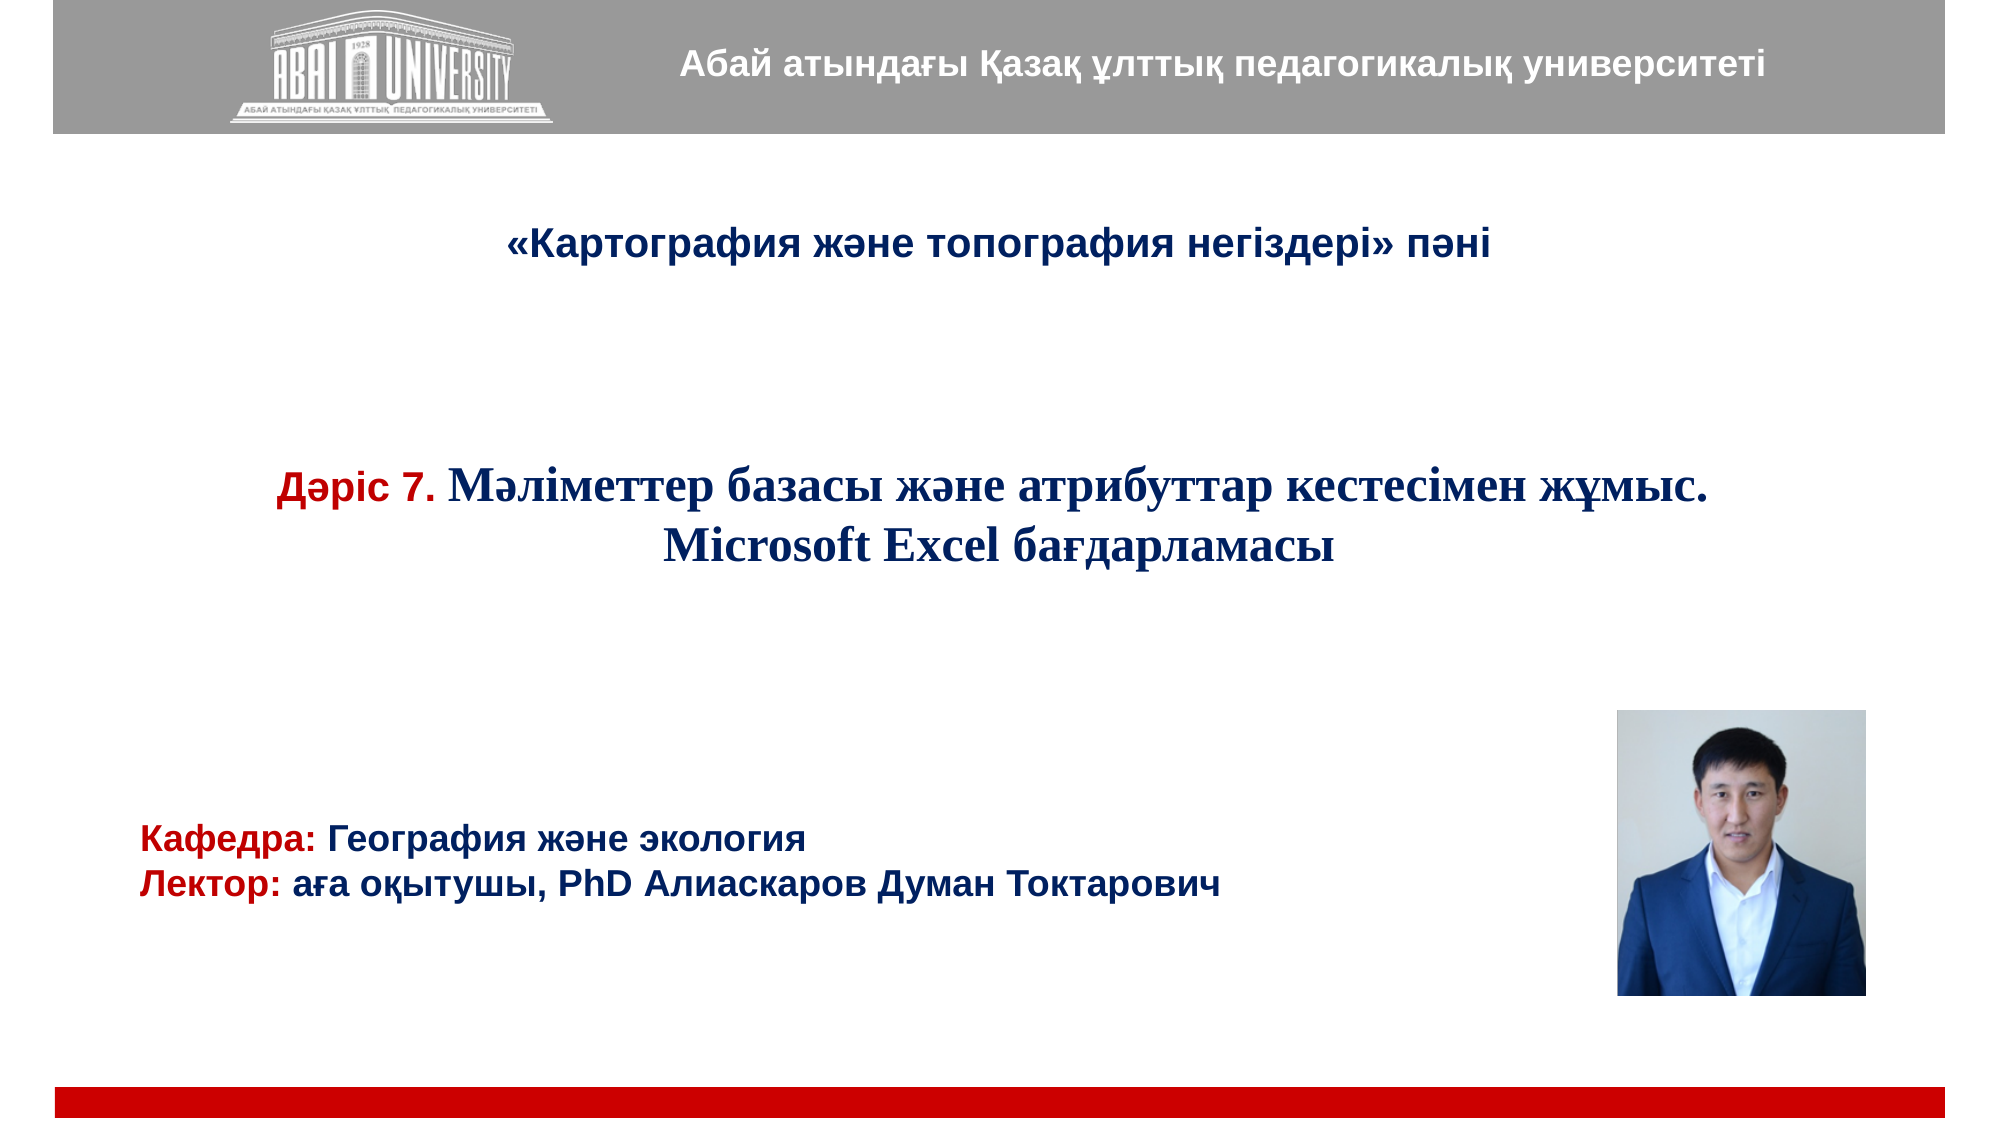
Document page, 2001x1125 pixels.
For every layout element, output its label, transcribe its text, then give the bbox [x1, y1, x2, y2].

text_box Дәріс 7. Мәліметтер базасы және атрибуттар кестесімен жұмыс. Microsoft Excel бағдарламасы [132, 444, 1866, 580]
text_box Кафедра: География және экология Лектор: аға оқытушы, PhD Алиаскаров Думан Токтарович [125, 806, 1602, 912]
picture [52, 0, 1945, 135]
picture [1602, 710, 1866, 996]
text_box «Картография және топография негіздері» пәні [132, 208, 1866, 273]
text_box [54, 1087, 1945, 1118]
